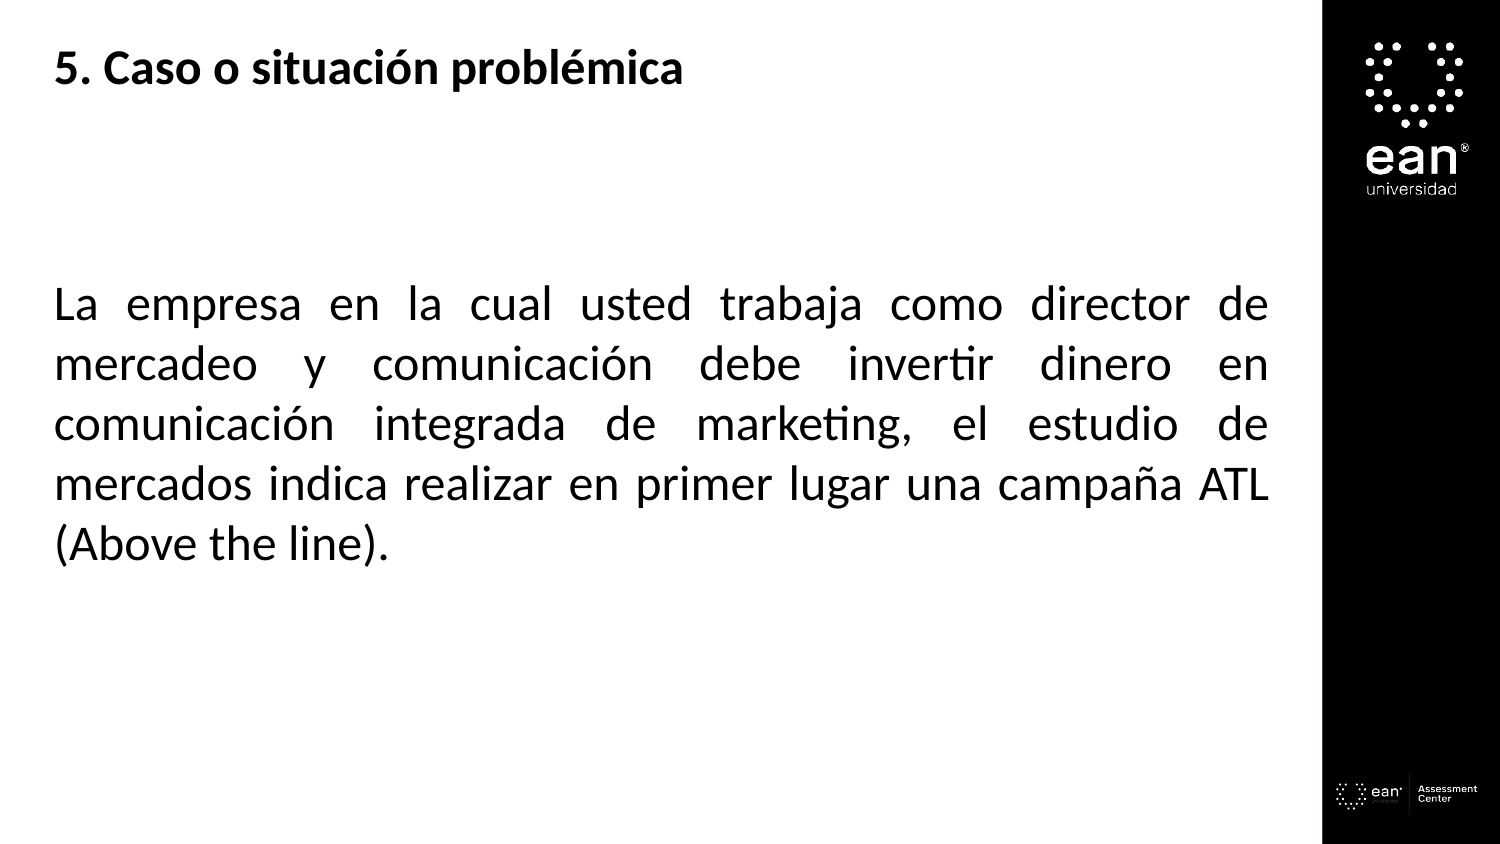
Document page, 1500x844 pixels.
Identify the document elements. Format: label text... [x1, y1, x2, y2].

picture [0, 0, 1500, 844]
text_box La empresa en la cual usted trabaja como director de mercadeo y comunicación debe invertir dinero en comunicación integrada de marketing, el estudio de mercados indica realizar en primer lugar una campaña ATL (Above the line). [39, 262, 1285, 578]
text_box 5. Caso o situación problémica [39, 27, 797, 102]
